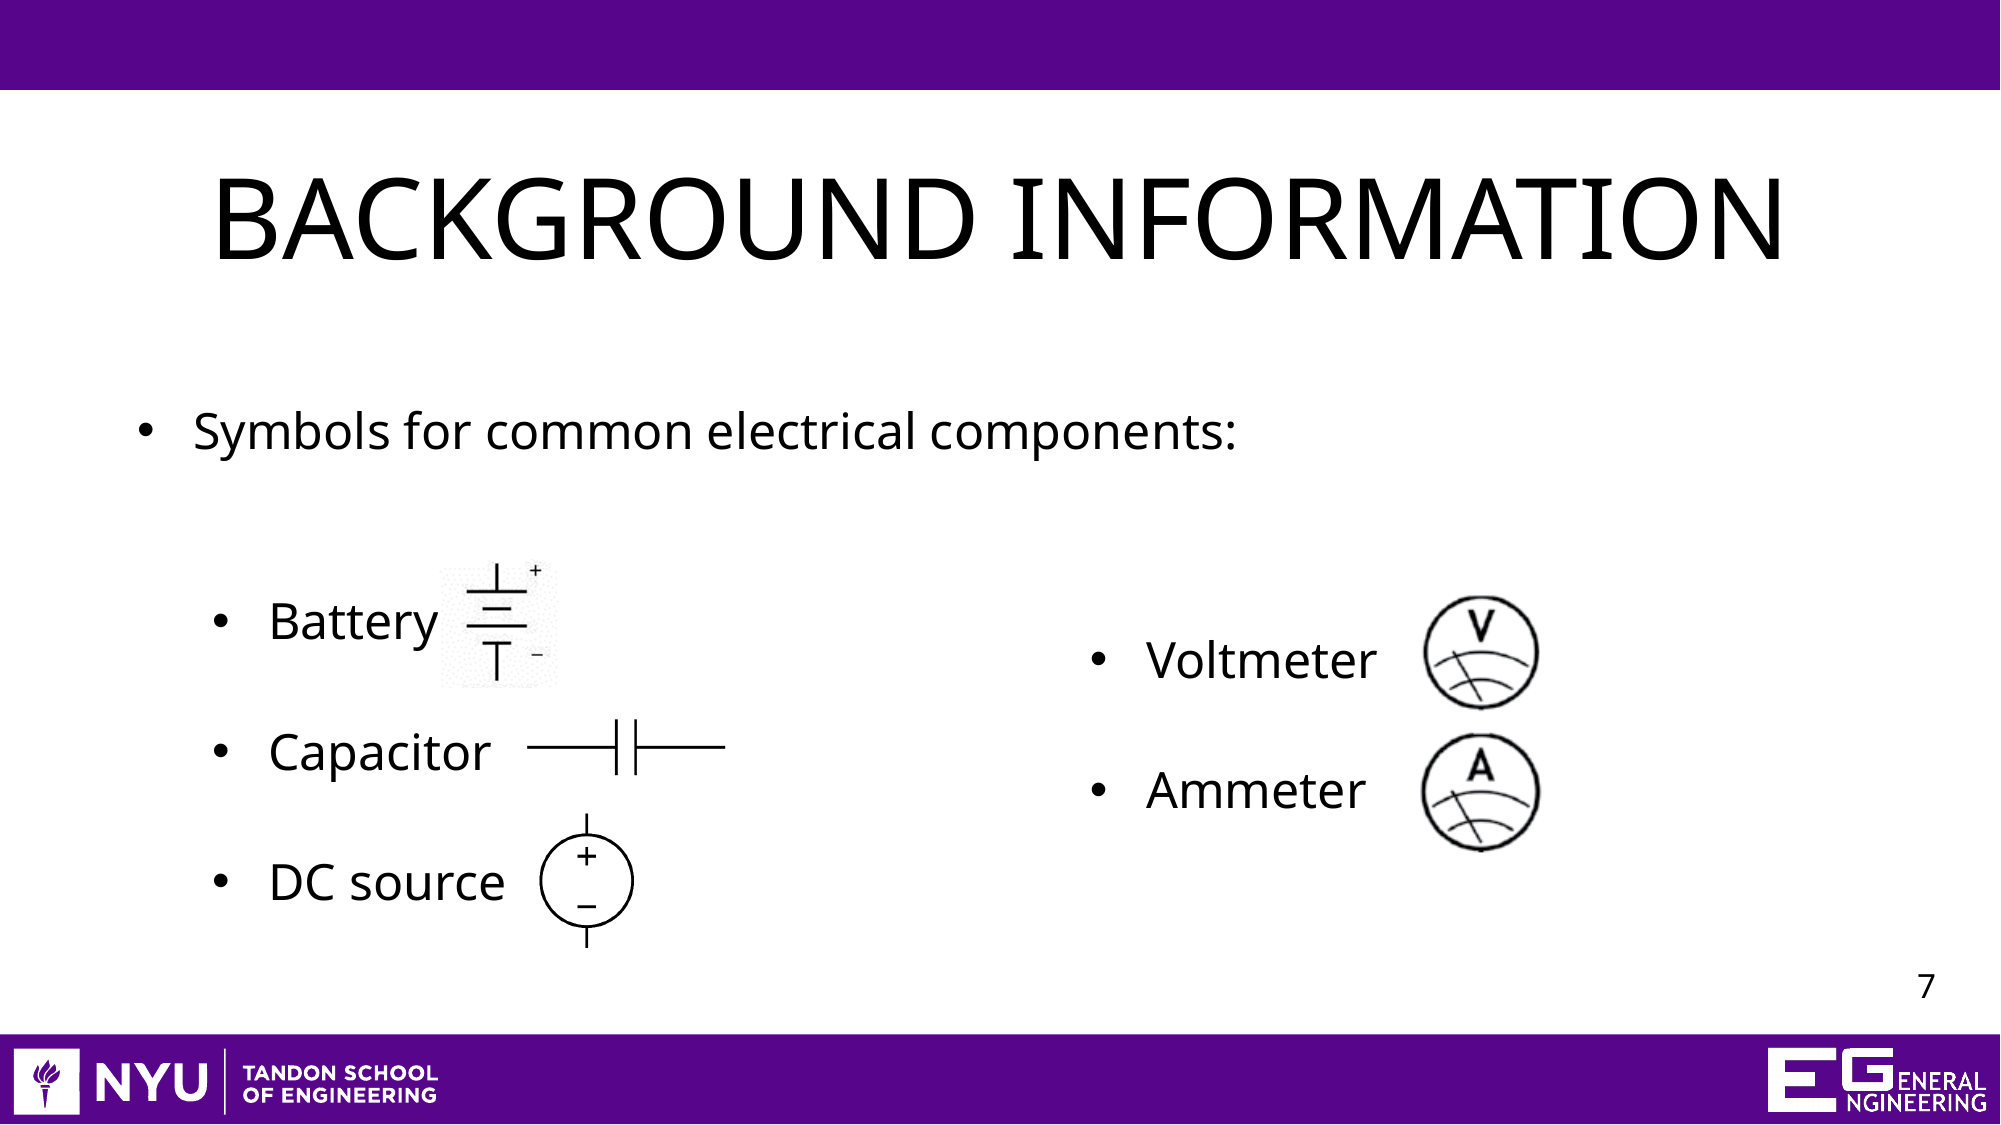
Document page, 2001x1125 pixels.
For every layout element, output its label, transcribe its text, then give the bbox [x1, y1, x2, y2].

text_box Voltmeter Ammeter [999, 372, 1878, 1016]
title BACKGROUND INFORMATION [92, 132, 1908, 292]
text_box [0, 0, 2000, 91]
picture [1752, 1031, 2000, 1125]
subtitle Symbols for common electrical components: Battery Capacitor DC source [122, 333, 1878, 977]
picture [525, 700, 726, 802]
picture [13, 1048, 438, 1115]
picture [437, 559, 562, 688]
text_box 7 [1878, 958, 1951, 1013]
picture [510, 804, 663, 957]
text_box [0, 1033, 1752, 1125]
picture [1387, 589, 1577, 888]
